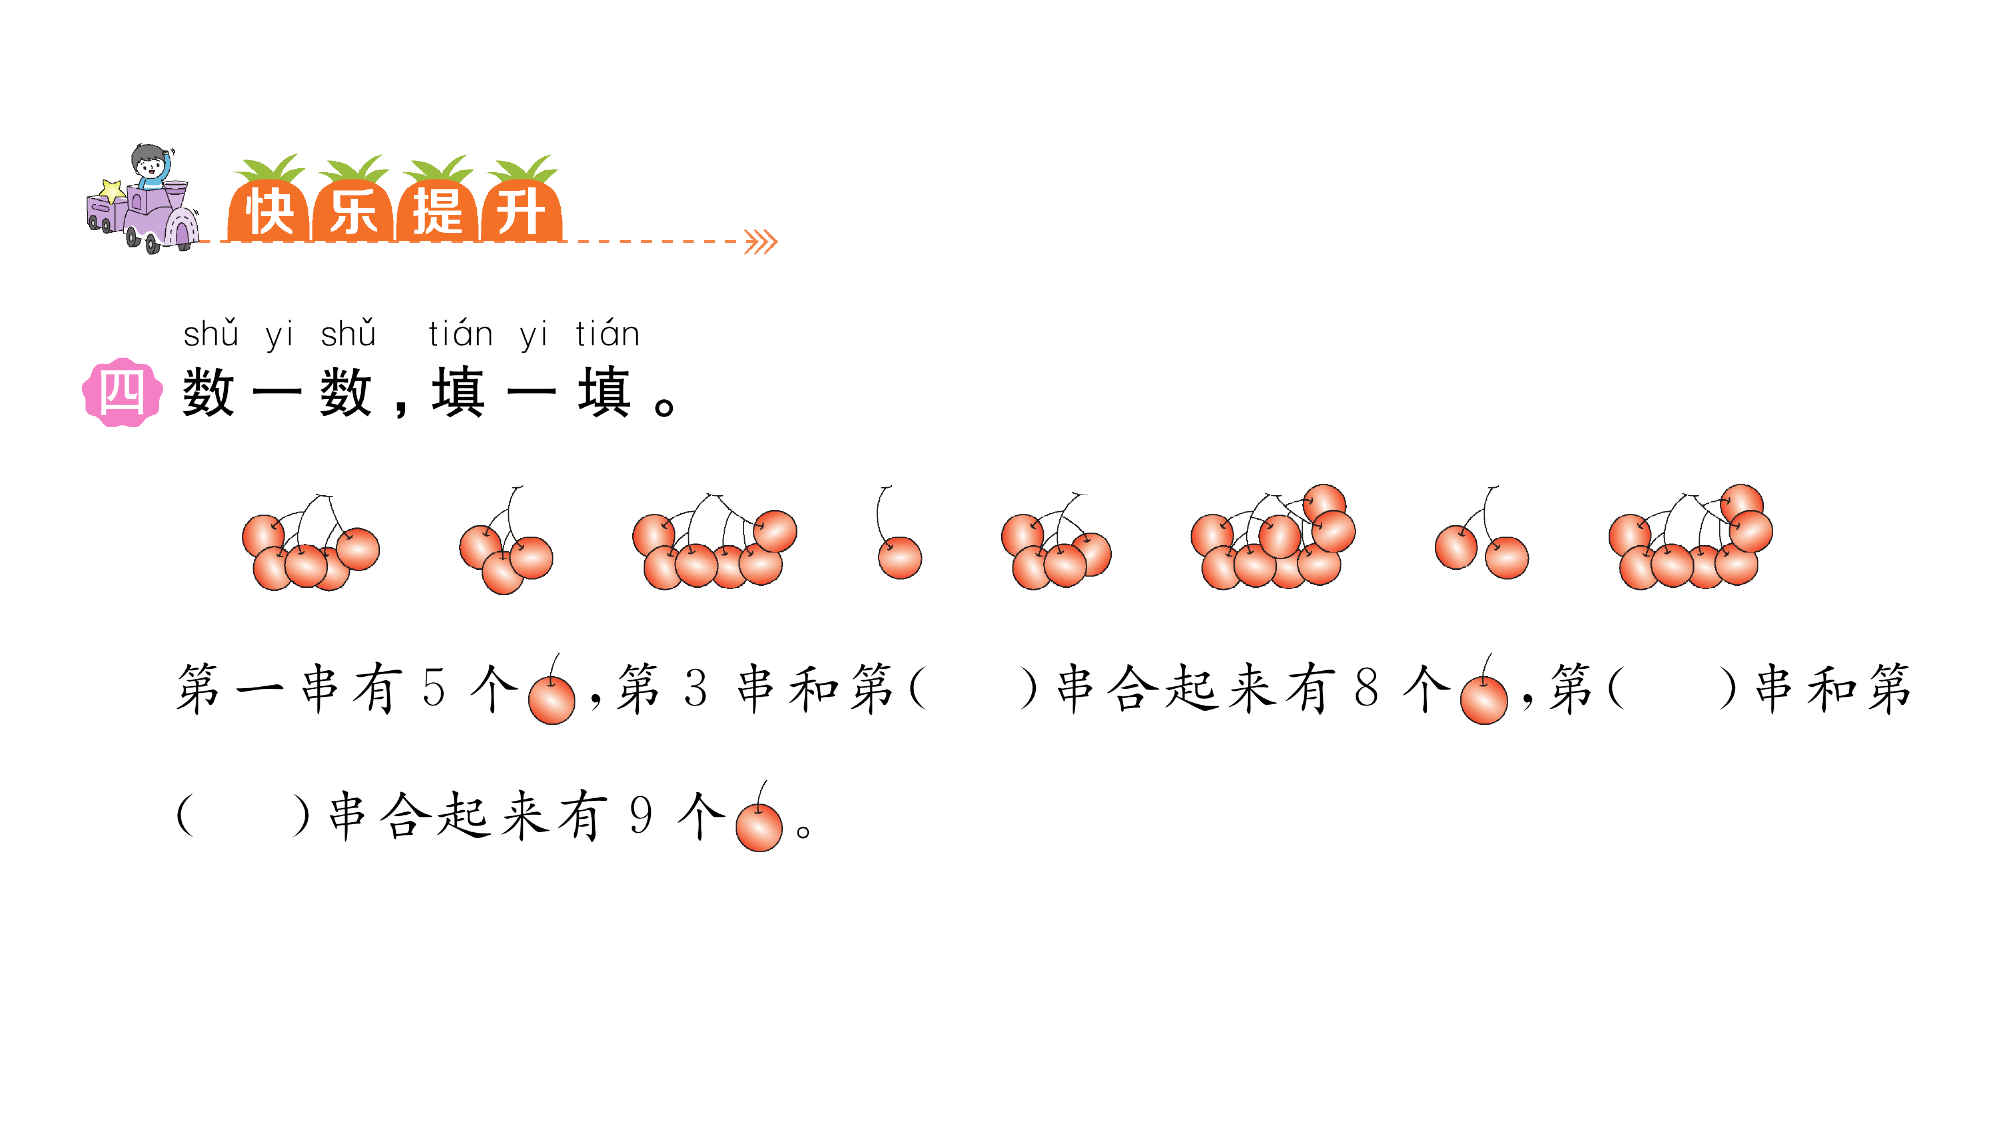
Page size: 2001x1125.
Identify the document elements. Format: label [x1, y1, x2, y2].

picture [78, 113, 1969, 866]
